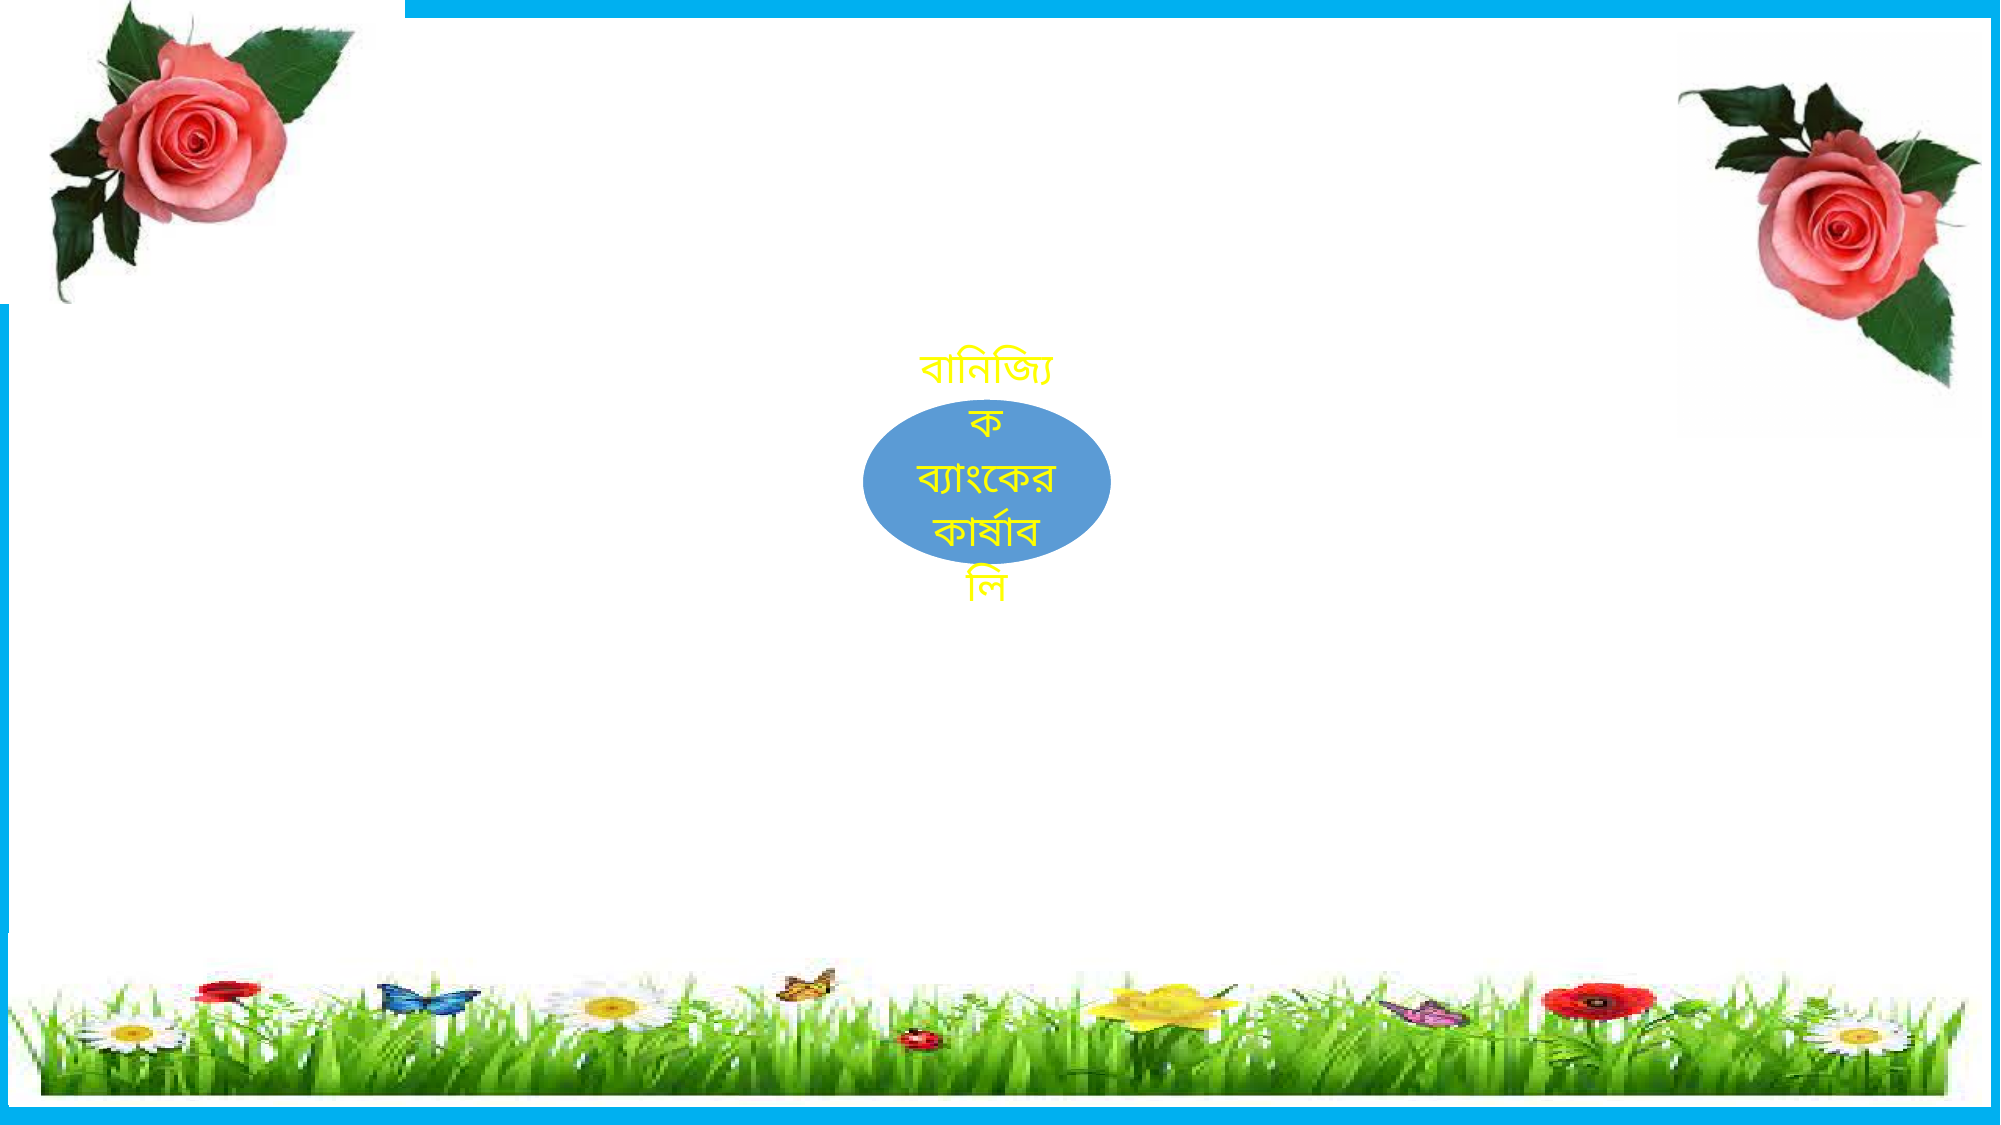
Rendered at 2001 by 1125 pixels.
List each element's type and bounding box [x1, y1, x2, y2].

text_box [0, 0, 2000, 1125]
picture [1627, 33, 1990, 438]
text_box [486, 148, 1487, 816]
picture [0, 0, 405, 304]
picture [9, 933, 1982, 1105]
